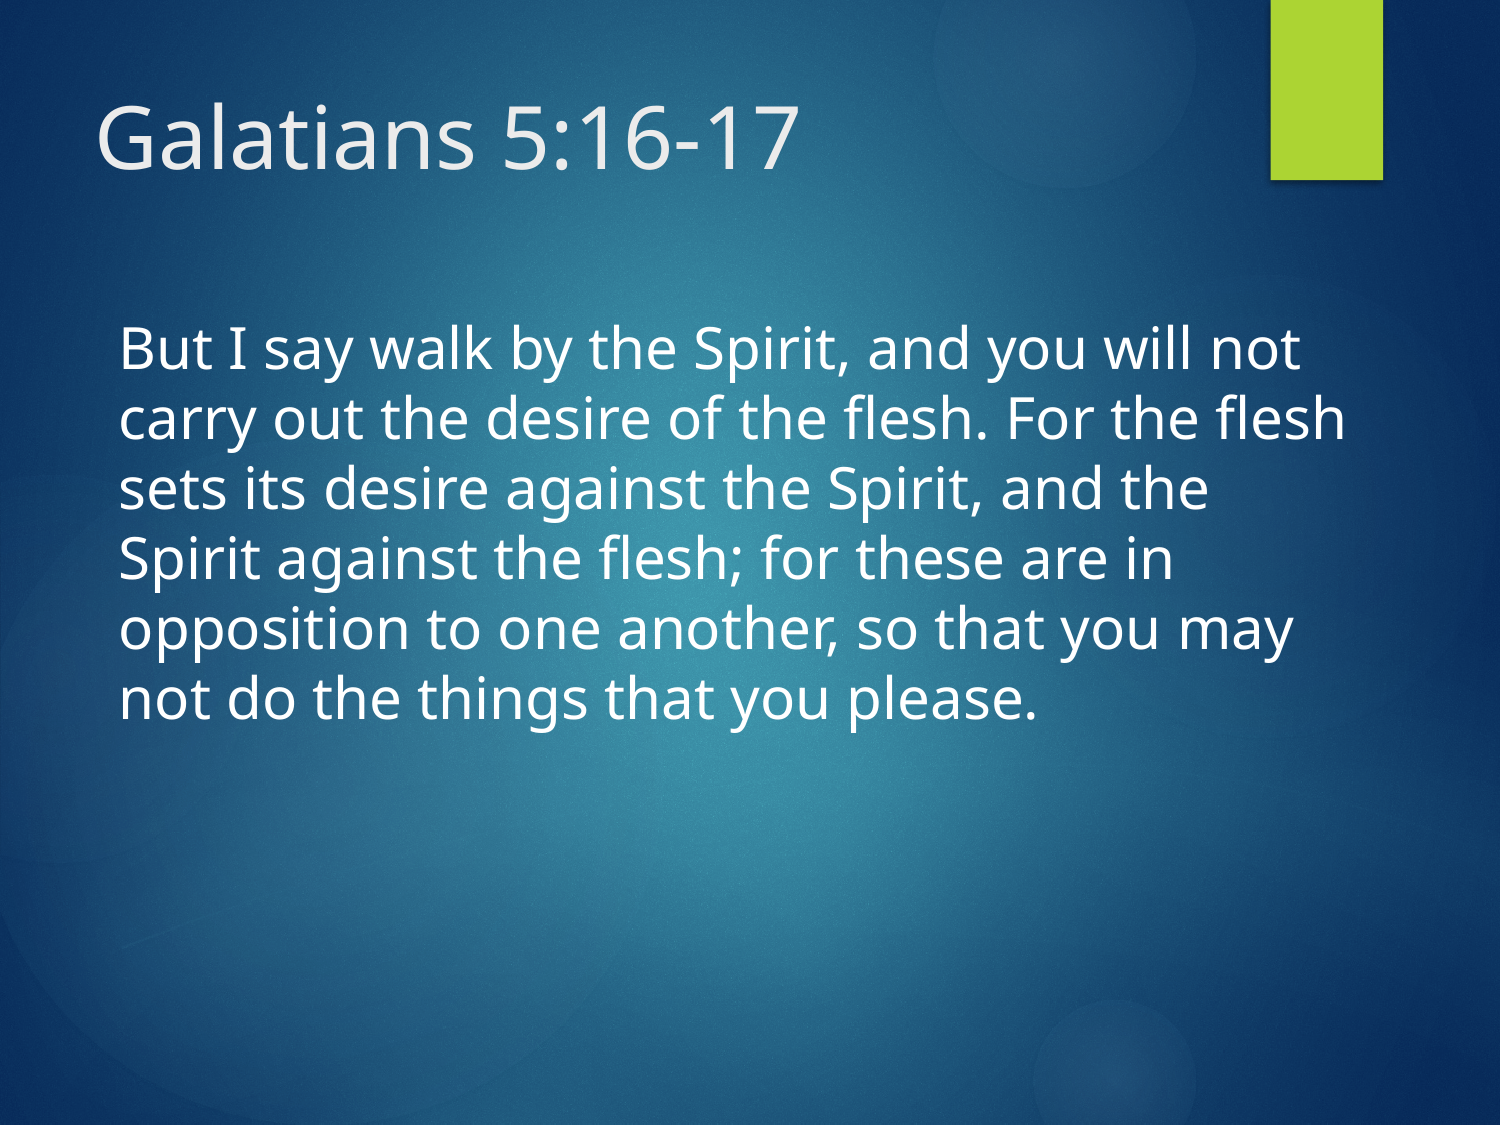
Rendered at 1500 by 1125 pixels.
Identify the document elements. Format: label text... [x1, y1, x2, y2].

text_box But I say walk by the Spirit, and you will not carry out the desire of the flesh. For the flesh sets its desire against the Spirit, and the Spirit against the flesh; for these are in opposition to one another, so that you may not do the things that you please. [104, 303, 1383, 739]
title Galatians 5:16-17 [79, 74, 1237, 304]
